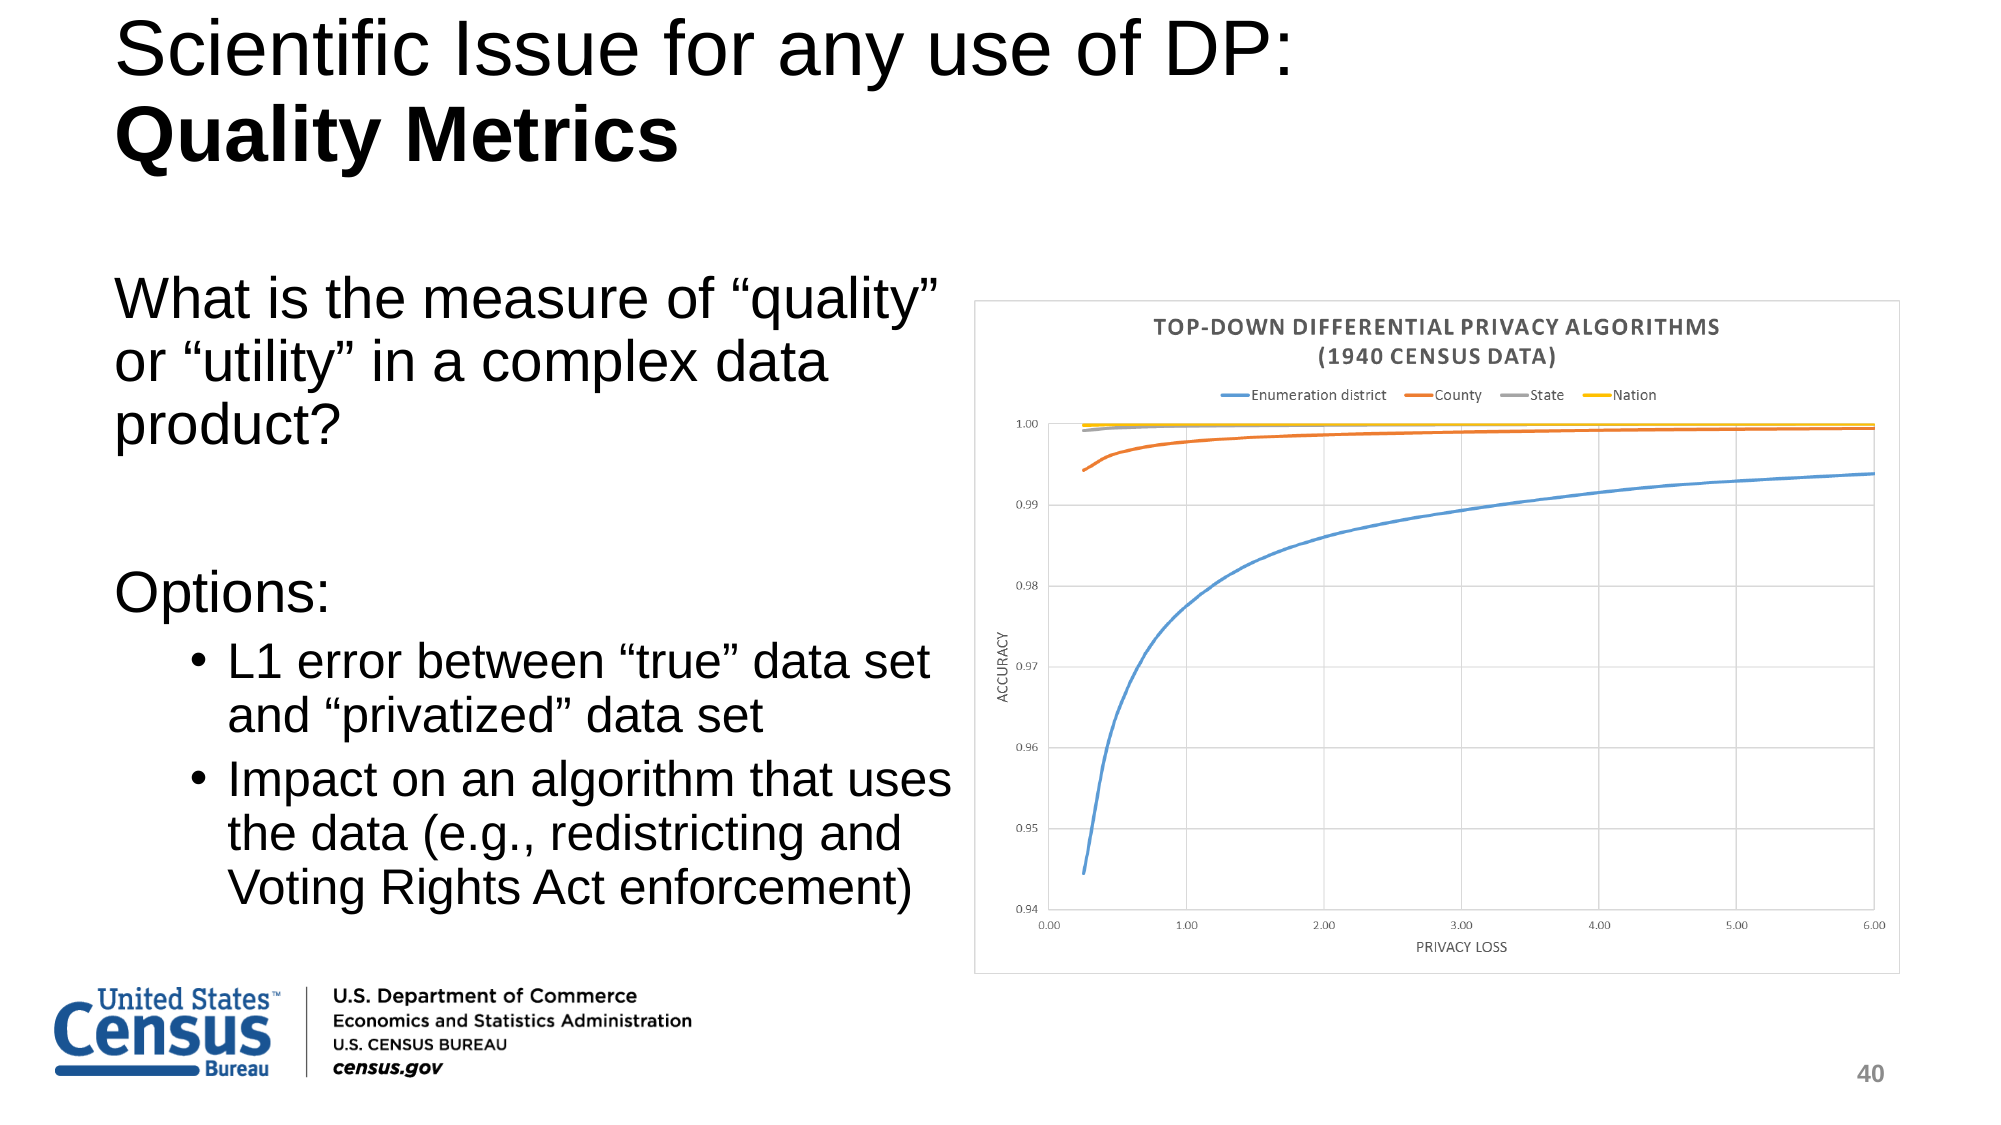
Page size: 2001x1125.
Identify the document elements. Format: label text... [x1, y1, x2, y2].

title Scientific Issue for any use of DP: Quality Metrics [99, 0, 1900, 186]
picture [54, 986, 692, 1078]
list What is the measure of “quality” or “utility” in a complex data product? Options: L1 error between “true” data set and “privatized” data set Impact on an algorithm that uses the data (e.g., redistricting and Voting Rights Act enforcement) [99, 260, 1022, 1014]
slide_number 40 [1449, 1042, 1900, 1103]
picture [974, 300, 1900, 974]
